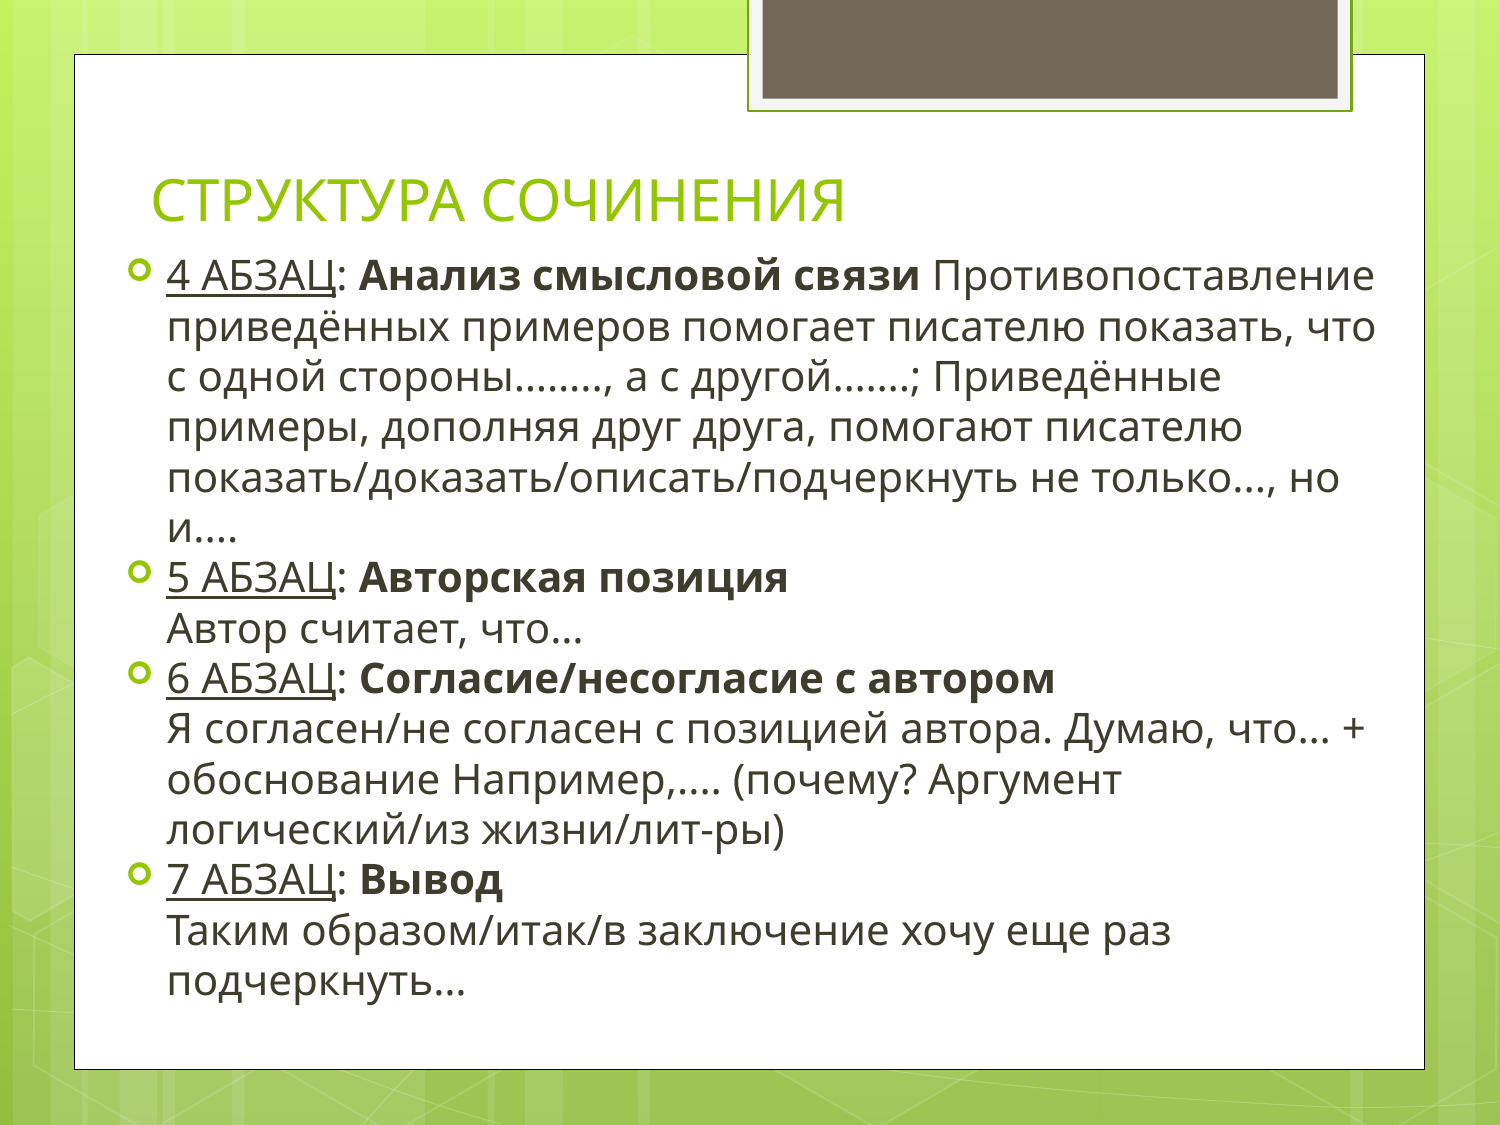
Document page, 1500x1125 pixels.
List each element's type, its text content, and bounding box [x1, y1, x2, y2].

title СТРУКТУРА СОЧИНЕНИЯ [135, 95, 1188, 241]
list 4 АБЗАЦ: Анализ смысловой связи Противопоставление приведённых примеров помогает писателю показать, что с одной стороны…….., а с другой…….; Приведённые примеры, дополняя друг друга, помогают писателю показать/доказать/описать/подчеркнуть не только..., но и.... 5 АБЗАЦ: Авторская позиция Автор считает, что… 6 АБЗАЦ: Согласие/несогласие с автором Я согласен/не согласен с позицией автора. Думаю, что… + обоснование Например,.... (почему? Аргумент логический/из жизни/лит-ры) 7 АБЗАЦ: Вывод Таким образом/итак/в заключение хочу еще раз подчеркнуть… [100, 241, 1400, 1071]
